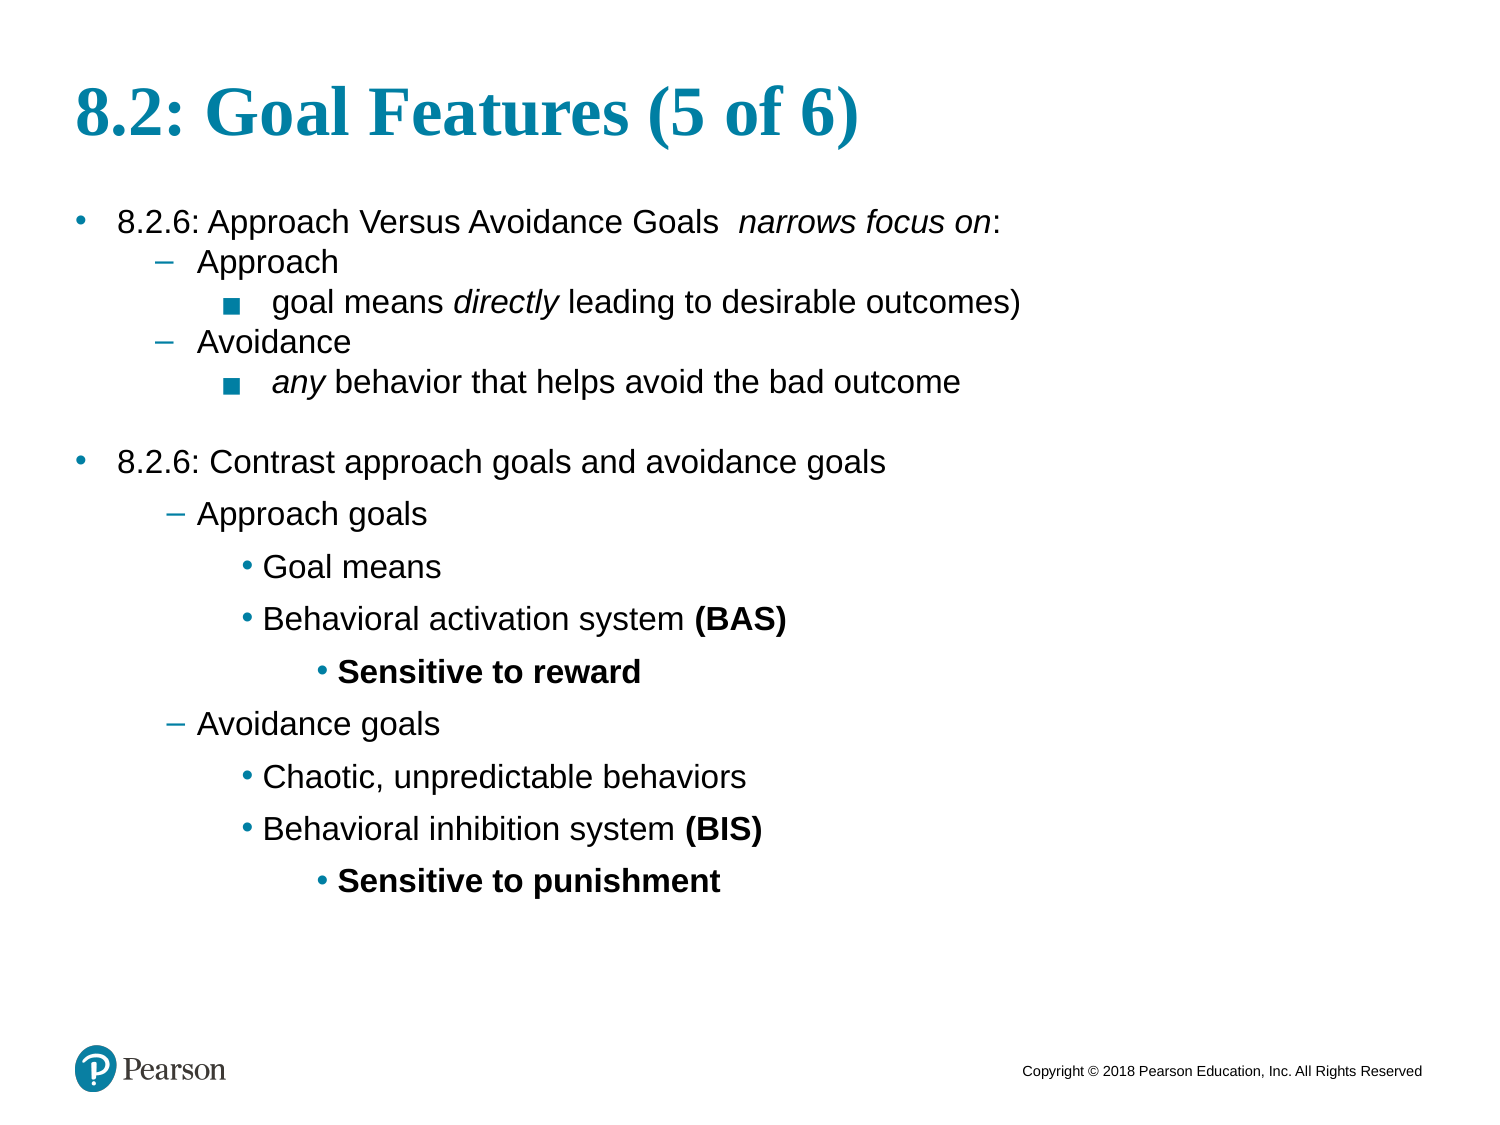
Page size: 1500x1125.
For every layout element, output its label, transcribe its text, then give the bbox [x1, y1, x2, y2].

picture [101, 1045, 226, 1092]
picture [75, 1045, 90, 1061]
picture [75, 1078, 86, 1092]
picture [83, 1054, 109, 1079]
title 8.2: Goal Features (5 of 6) [75, 62, 1425, 150]
list 8.2.6: Approach Versus Avoidance Goals narrows focus on: Approach goal means directly leading to desirable outcomes) Avoidance any behavior that helps avoid the bad outcome 8.2.6: Contrast approach goals and avoidance goals Approach goals Goal means Behavioral activation system (BAS) Sensitive to reward Avoidance goals Chaotic, unpredictable behaviors Behavioral inhibition system (BIS) Sensitive to punishment [75, 200, 1425, 1025]
